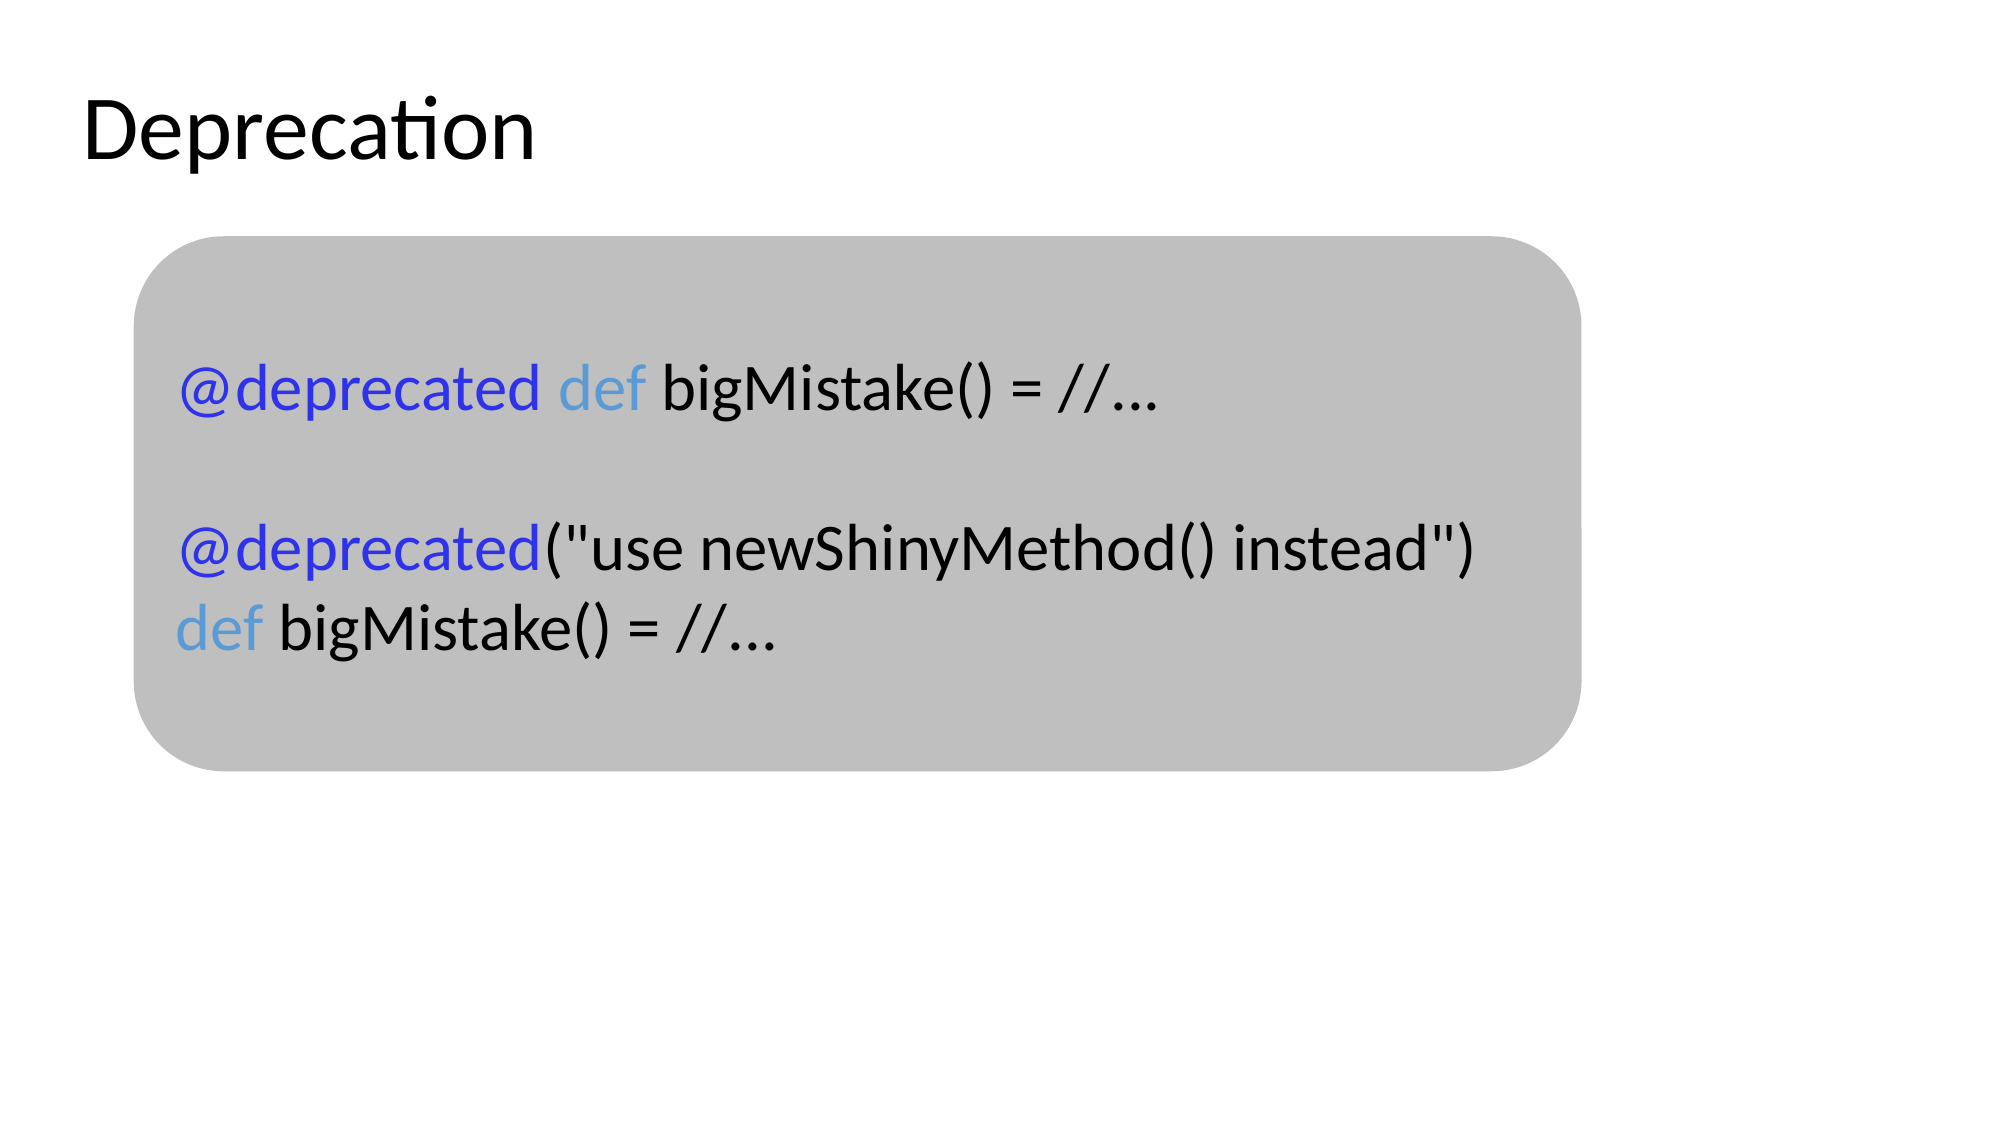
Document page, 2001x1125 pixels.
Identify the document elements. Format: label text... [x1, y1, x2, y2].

text_box Deprecation [67, 60, 626, 186]
text_box @deprecated def bigMistake() = //... @deprecated("use newShinyMethod() instead") def bigMistake() = //... [133, 236, 1582, 772]
